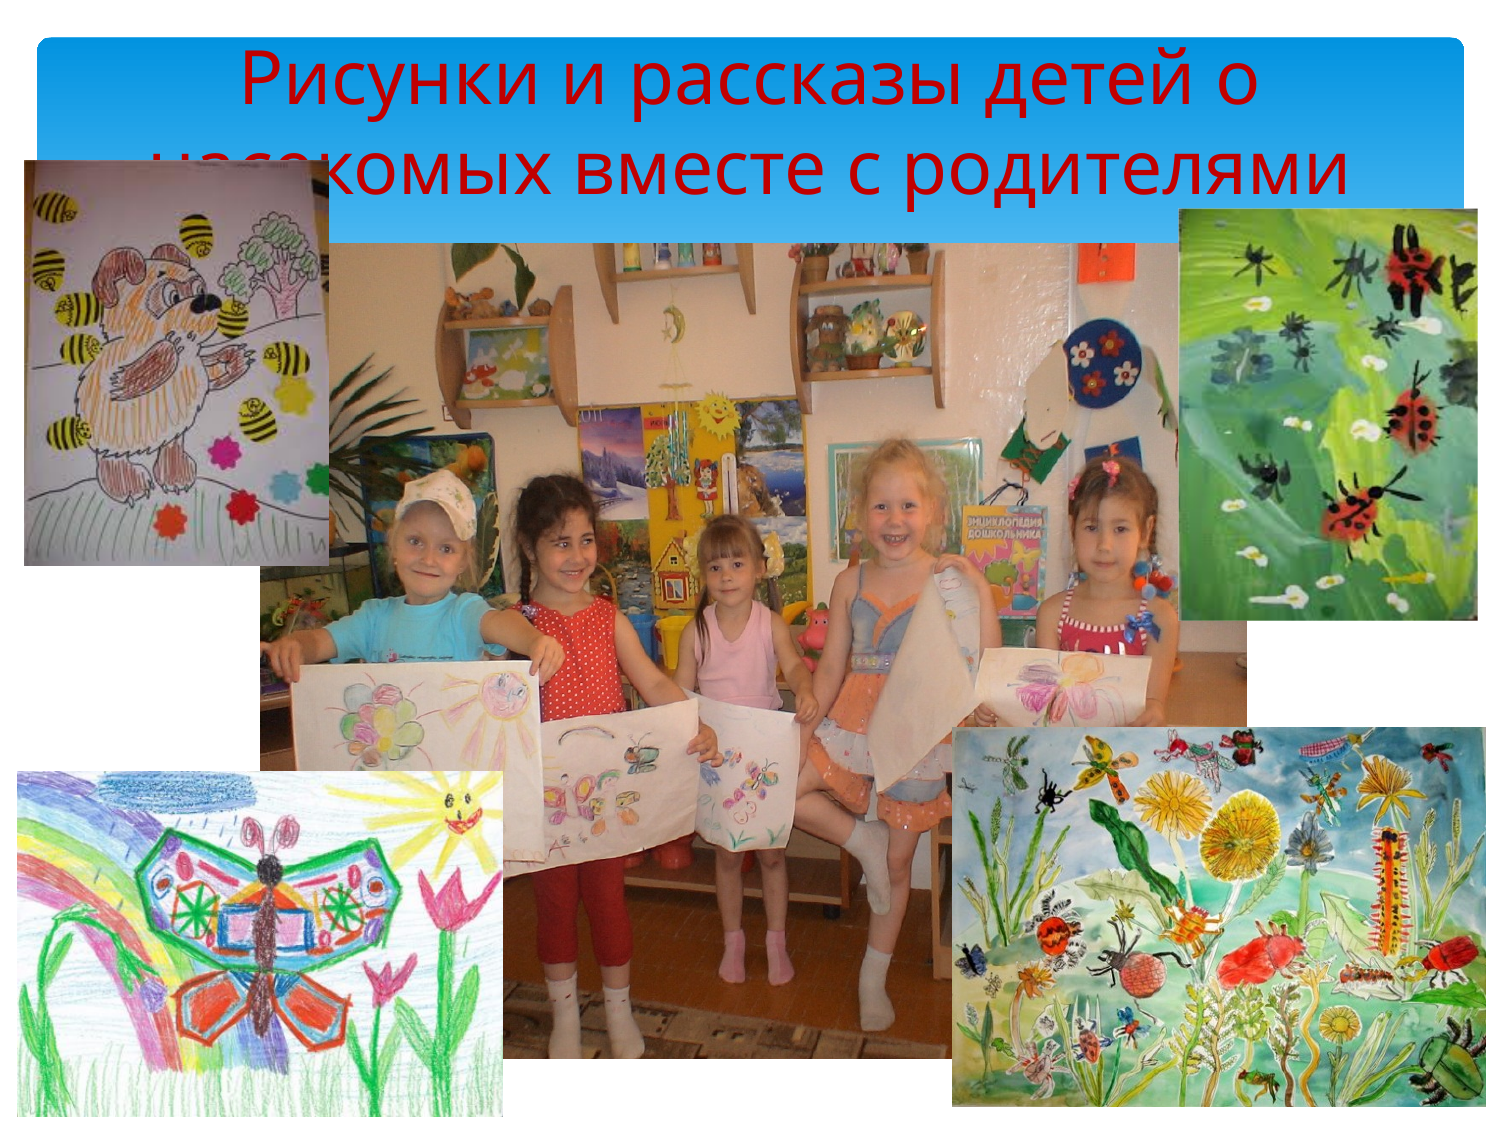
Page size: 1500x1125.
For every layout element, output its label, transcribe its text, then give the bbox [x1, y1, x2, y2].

title Рисунки и рассказы детей о насекомых вместе с родителями [74, 30, 1426, 209]
picture [17, 160, 1500, 1118]
